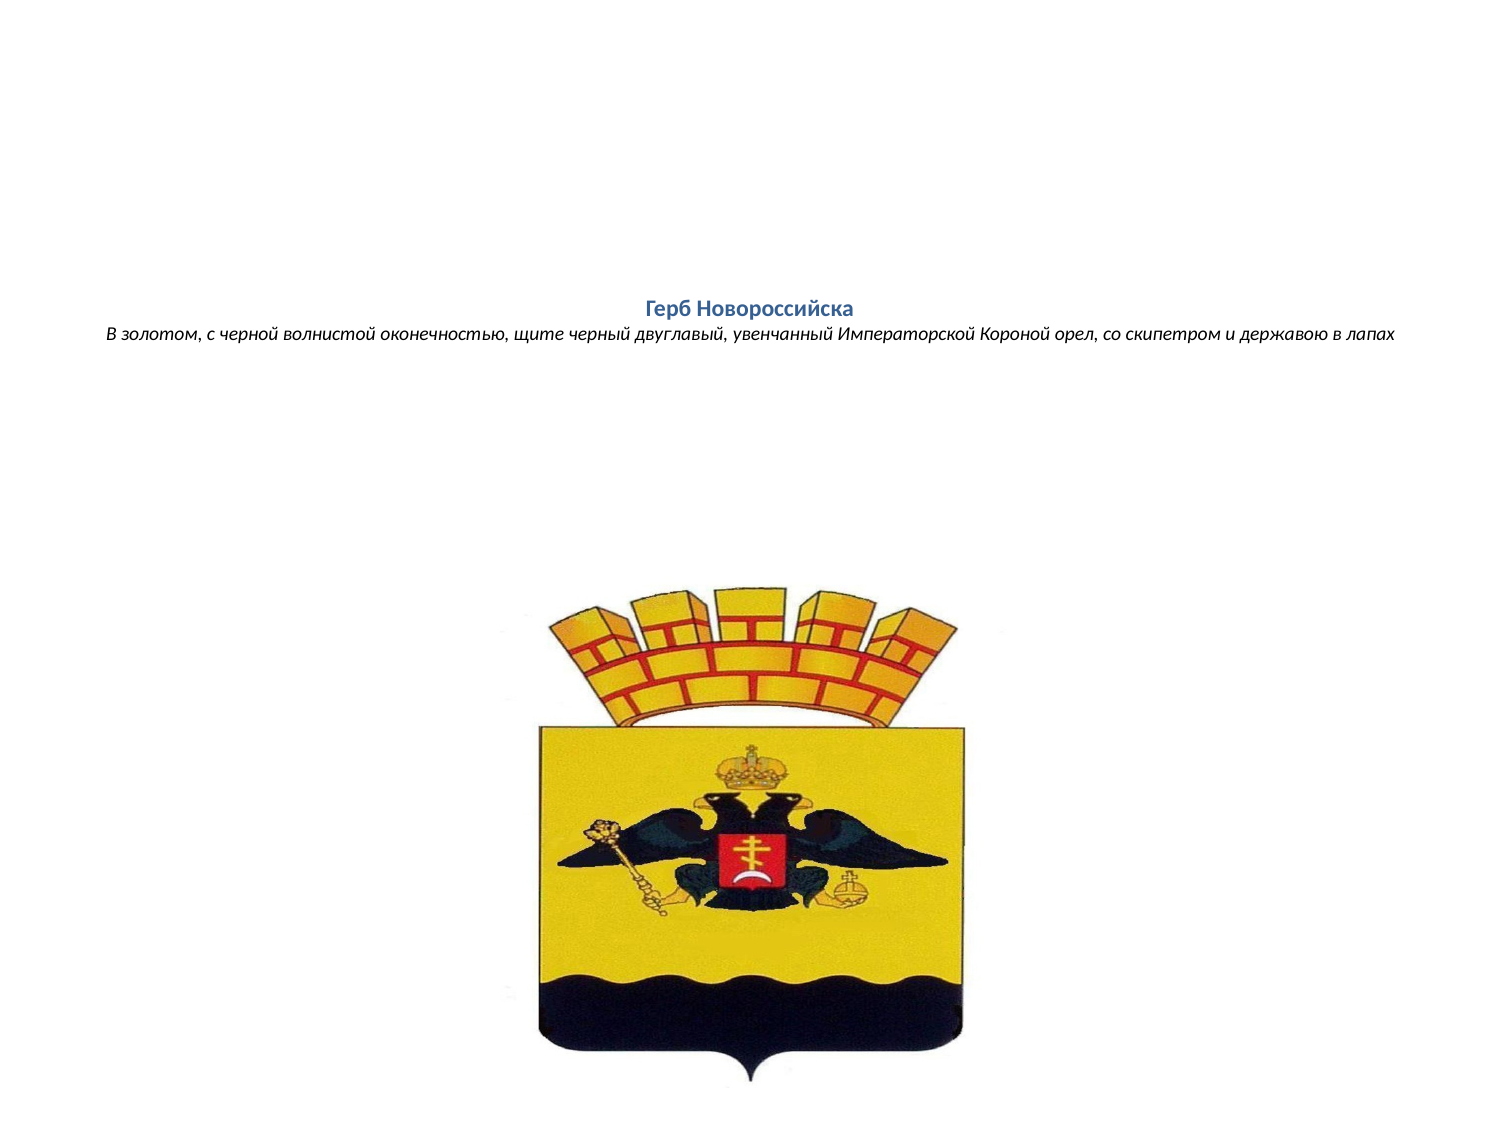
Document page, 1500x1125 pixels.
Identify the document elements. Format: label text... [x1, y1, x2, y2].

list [499, 574, 1013, 1088]
title Герб Новороссийска В золотом, с черной волнистой оконечностью, щите черный двуглавый, увенчанный Императорской Короной орел, со скипетром и державою в лапах [75, 275, 1425, 363]
